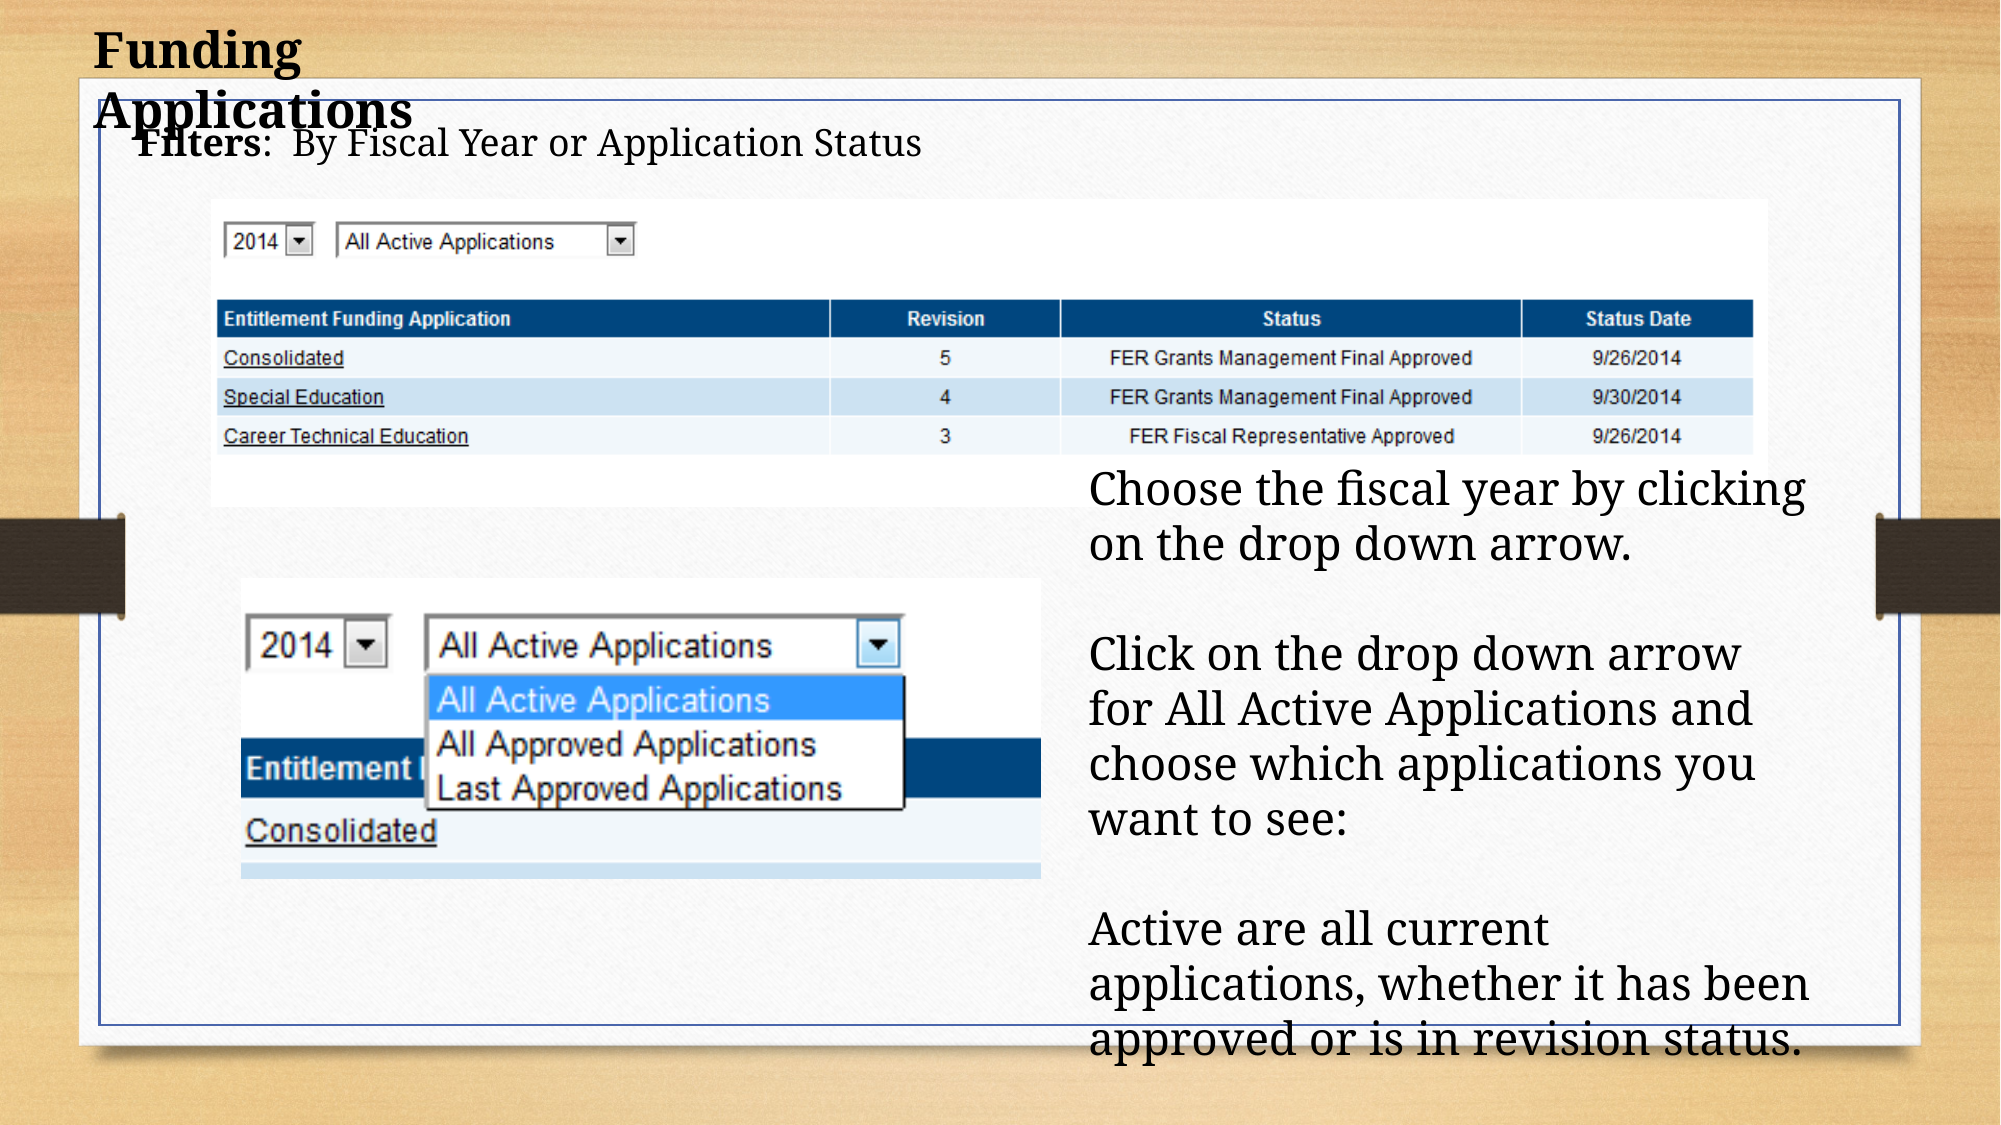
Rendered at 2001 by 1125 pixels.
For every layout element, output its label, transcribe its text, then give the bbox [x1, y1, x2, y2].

picture [0, 0, 2001, 1125]
text_box Funding Applications [79, 10, 575, 146]
text_box Filters: By Fiscal Year or Application Status [123, 111, 1746, 171]
text_box Choose the fiscal year by clicking on the drop down arrow. Click on the drop down arrow for All Active Applications and choose which applications you want to see: Active are all current applications, whether it has been approved or is in revision status. [1073, 452, 1834, 1117]
